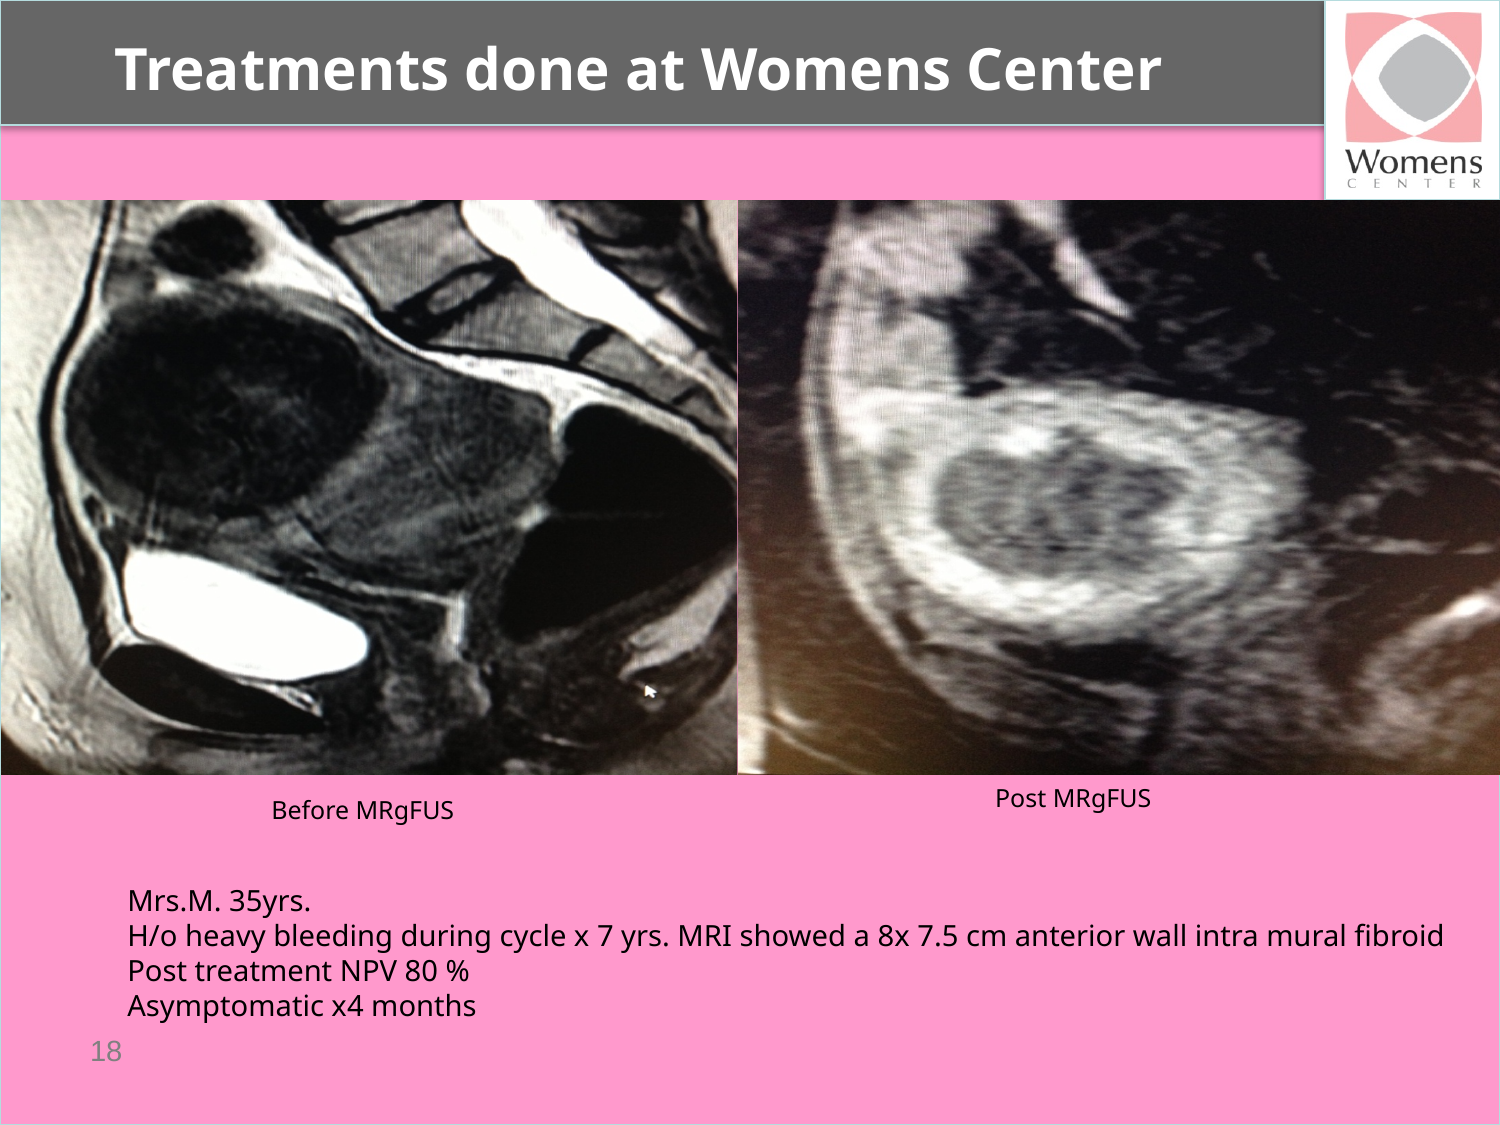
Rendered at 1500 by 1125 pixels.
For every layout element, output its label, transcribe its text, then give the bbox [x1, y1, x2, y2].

slide_number 18 [74, 1024, 426, 1103]
picture [1, 12, 1500, 869]
text_box Treatments done at Womens Center [99, 24, 1325, 110]
text_box Mrs.M. 35yrs. H/o heavy bleeding during cycle x 7 yrs. MRI showed a 8x 7.5 cm anterior wall intra mural fibroid Post treatment NPV 80 % Asymptomatic x4 months [112, 874, 1500, 1030]
